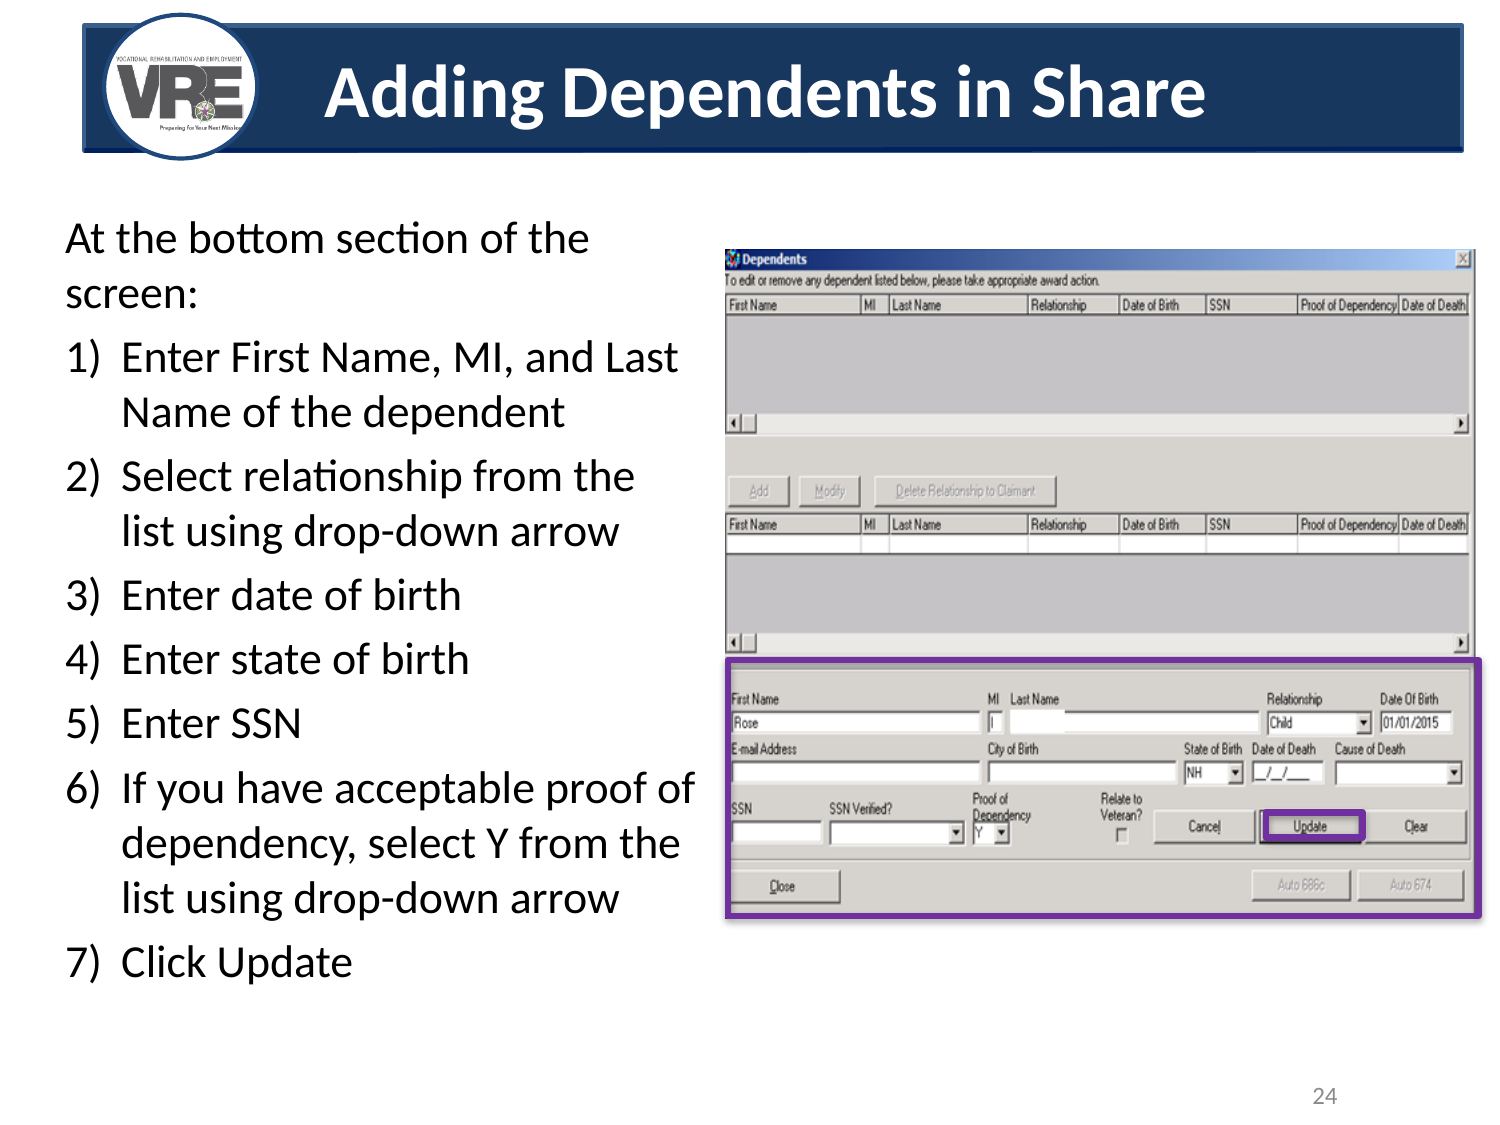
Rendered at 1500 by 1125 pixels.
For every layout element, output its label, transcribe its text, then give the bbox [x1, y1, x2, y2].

title Adding Dependents in Share [87, 25, 1463, 151]
picture [724, 249, 1478, 919]
list At the bottom section of the screen: Enter First Name, MI, and Last Name of the dependent Select relationship from the list using drop-down arrow Enter date of birth Enter state of birth Enter SSN If you have acceptable proof of dependency, select Y from the list using drop-down arrow Click Update [50, 200, 713, 1063]
slide_number 24 [1149, 1065, 1500, 1125]
